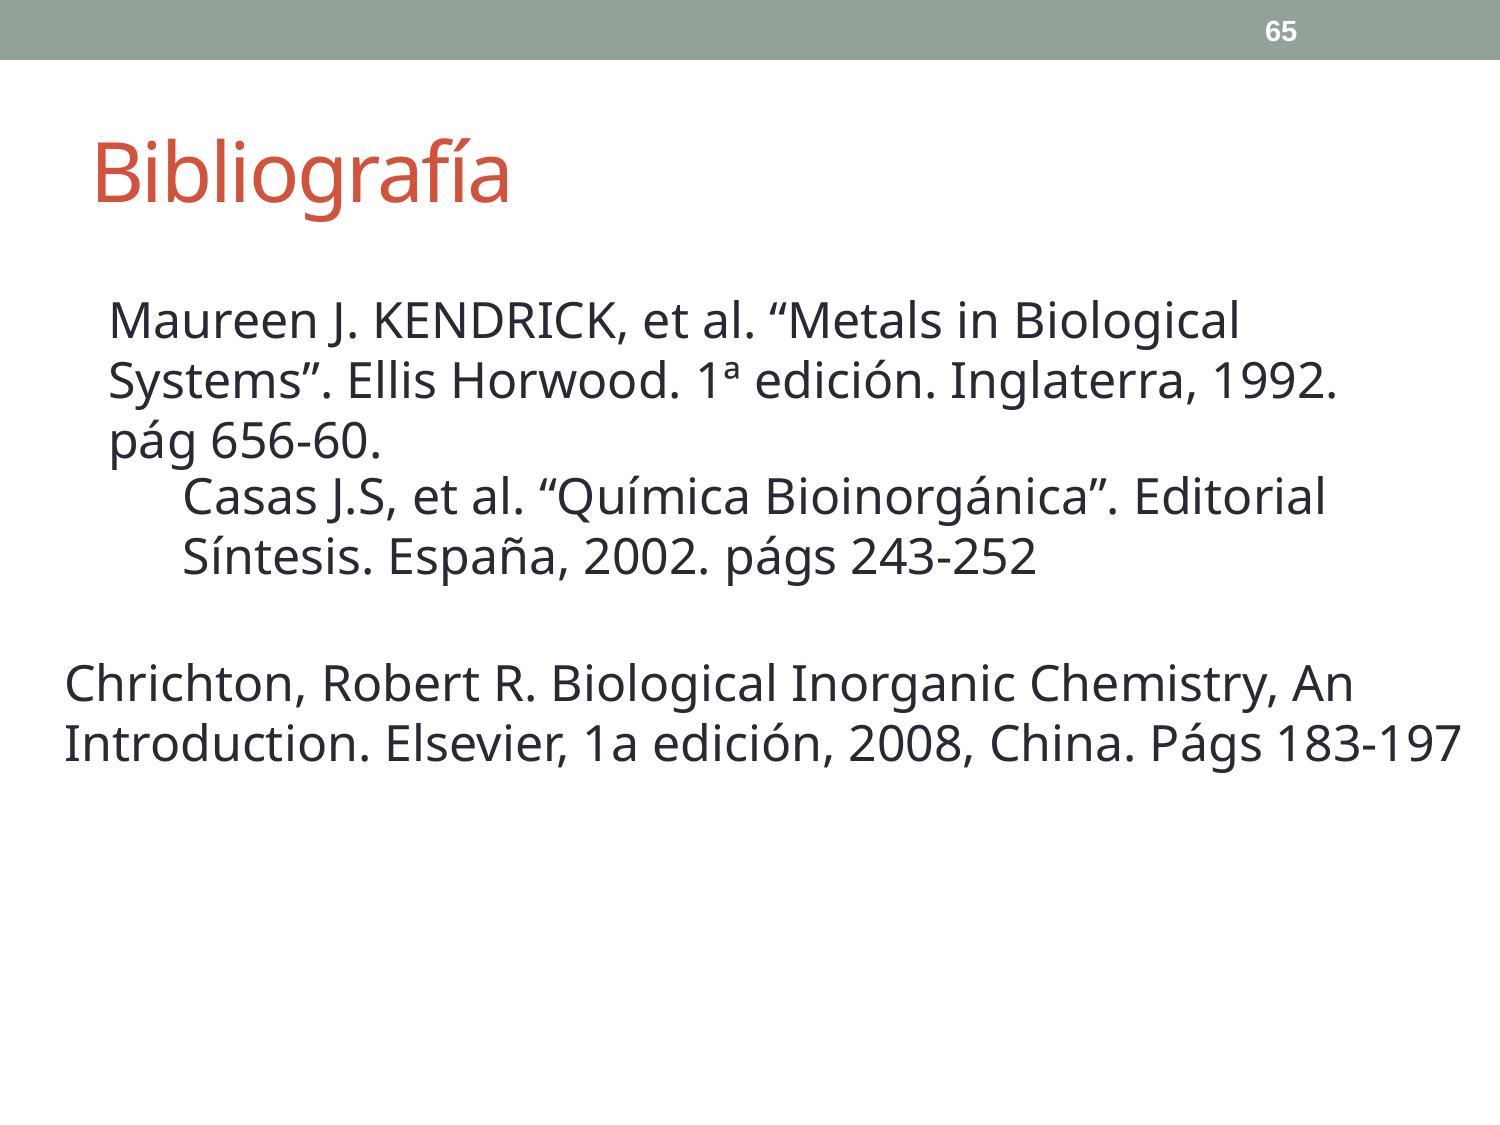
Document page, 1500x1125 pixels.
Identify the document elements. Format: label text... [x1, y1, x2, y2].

text_box Chrichton, Robert R. Biological Inorganic Chemistry, An Introduction. Elsevier, 1a edición, 2008, China. Págs 183-197 [49, 644, 1479, 840]
text_box Maureen J. KENDRICK, et al. “Metals in Biological Systems”. Ellis Horwood. 1ª edición. Inglaterra, 1992. pág 656-60. [93, 281, 1418, 476]
text_box Casas J.S, et al. “Química Bioinorgánica”. Editorial Síntesis. España, 2002. págs 243-252 [168, 456, 1357, 592]
title Bibliografía [75, 87, 1425, 250]
slide_number 65 [1250, 3, 1425, 57]
